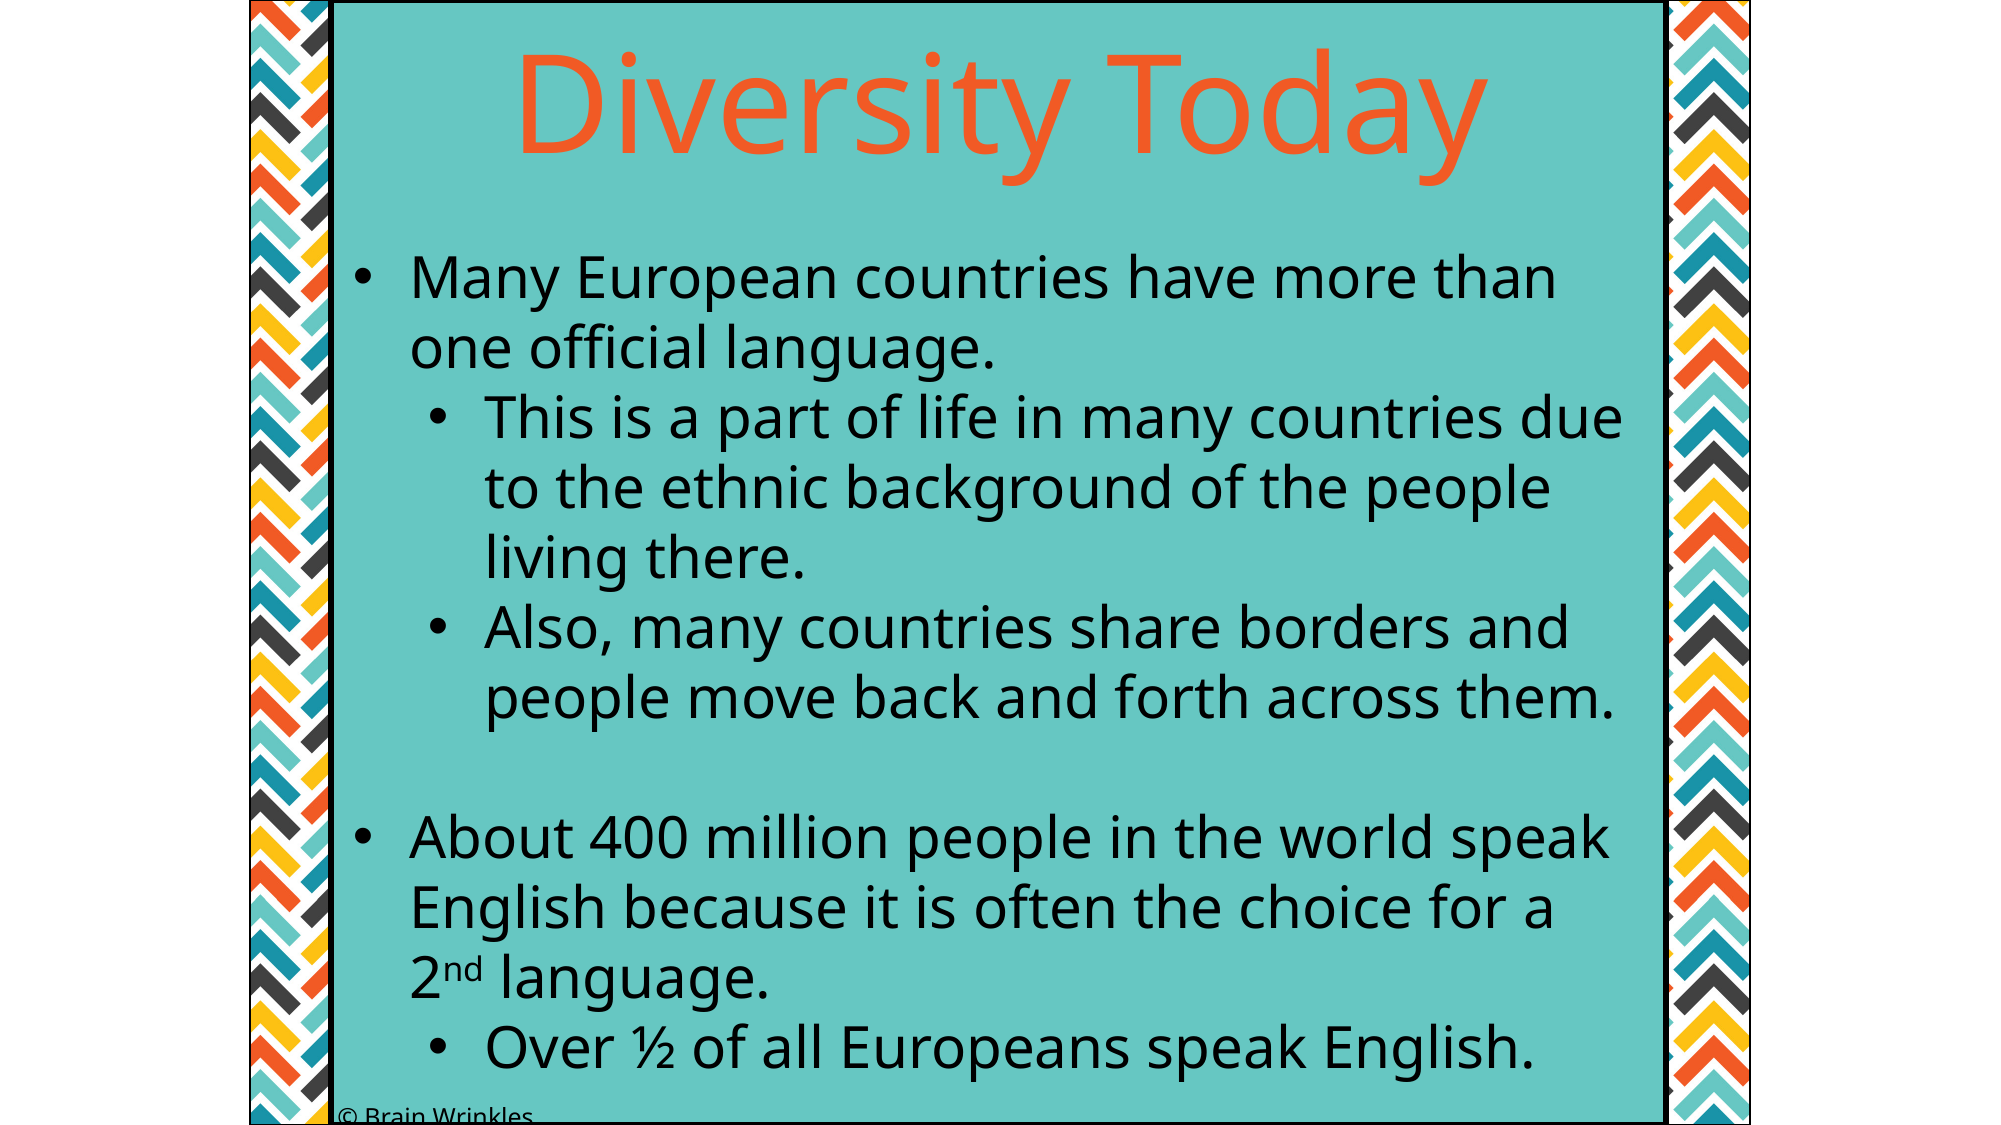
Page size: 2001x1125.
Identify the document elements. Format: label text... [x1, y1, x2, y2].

text_box Many European countries have more than one official language. This is a part of life in many countries due to the ethnic background of the people living there. Also, many countries share borders and people move back and forth across them. About 400 million people in the world speak English because it is often the choice for a 2nd language. Over ½ of all Europeans speak English. [338, 233, 1659, 1125]
text_box © Brain Wrinkles [322, 1093, 758, 1125]
text_box [249, 0, 330, 1125]
text_box [330, 0, 1667, 1125]
text_box Diversity Today [405, 10, 1595, 187]
text_box [1667, 0, 1751, 1125]
